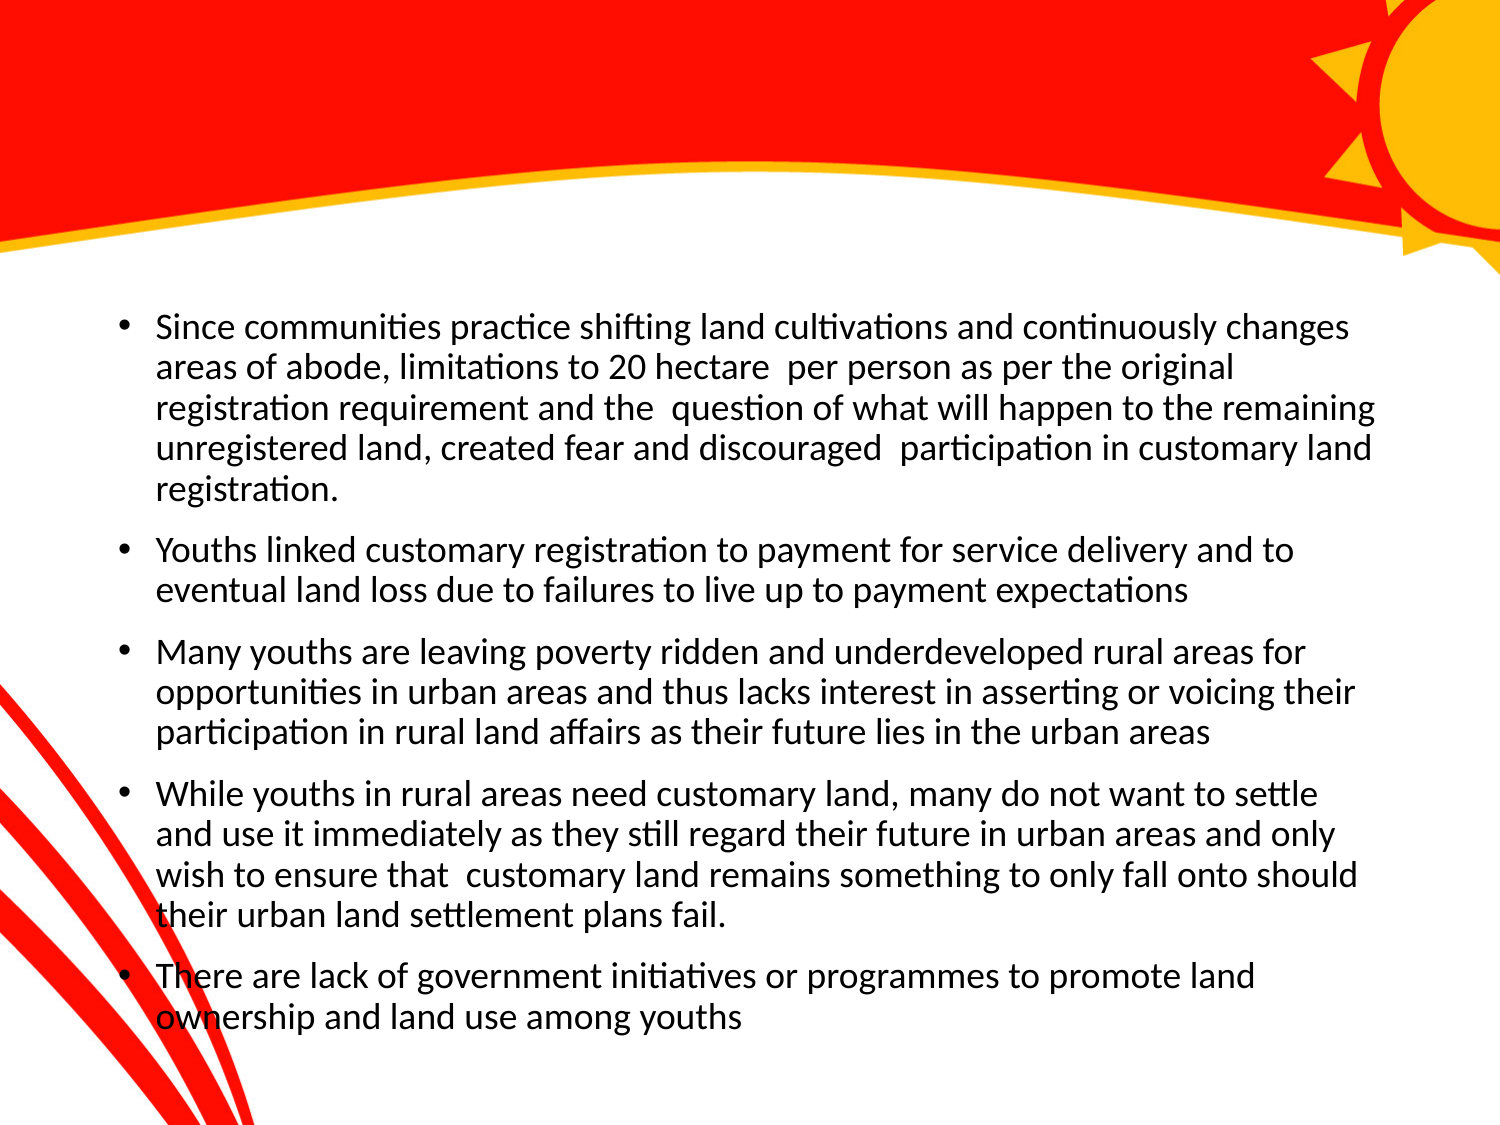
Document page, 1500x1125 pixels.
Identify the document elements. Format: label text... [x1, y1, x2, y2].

list Since communities practice shifting land cultivations and continuously changes areas of abode, limitations to 20 hectare per person as per the original registration requirement and the question of what will happen to the remaining unregistered land, created fear and discouraged participation in customary land registration. Youths linked customary registration to payment for service delivery and to eventual land loss due to failures to live up to payment expectations Many youths are leaving poverty ridden and underdeveloped rural areas for opportunities in urban areas and thus lacks interest in asserting or voicing their participation in rural land affairs as their future lies in the urban areas While youths in rural areas need customary land, many do not want to settle and use it immediately as they still regard their future in urban areas and only wish to ensure that customary land remains something to only fall onto should their urban land settlement plans fail. There are lack of government initiatives or programmes to promote land ownership and land use among youths [103, 299, 1397, 1046]
picture [0, 0, 1500, 1125]
